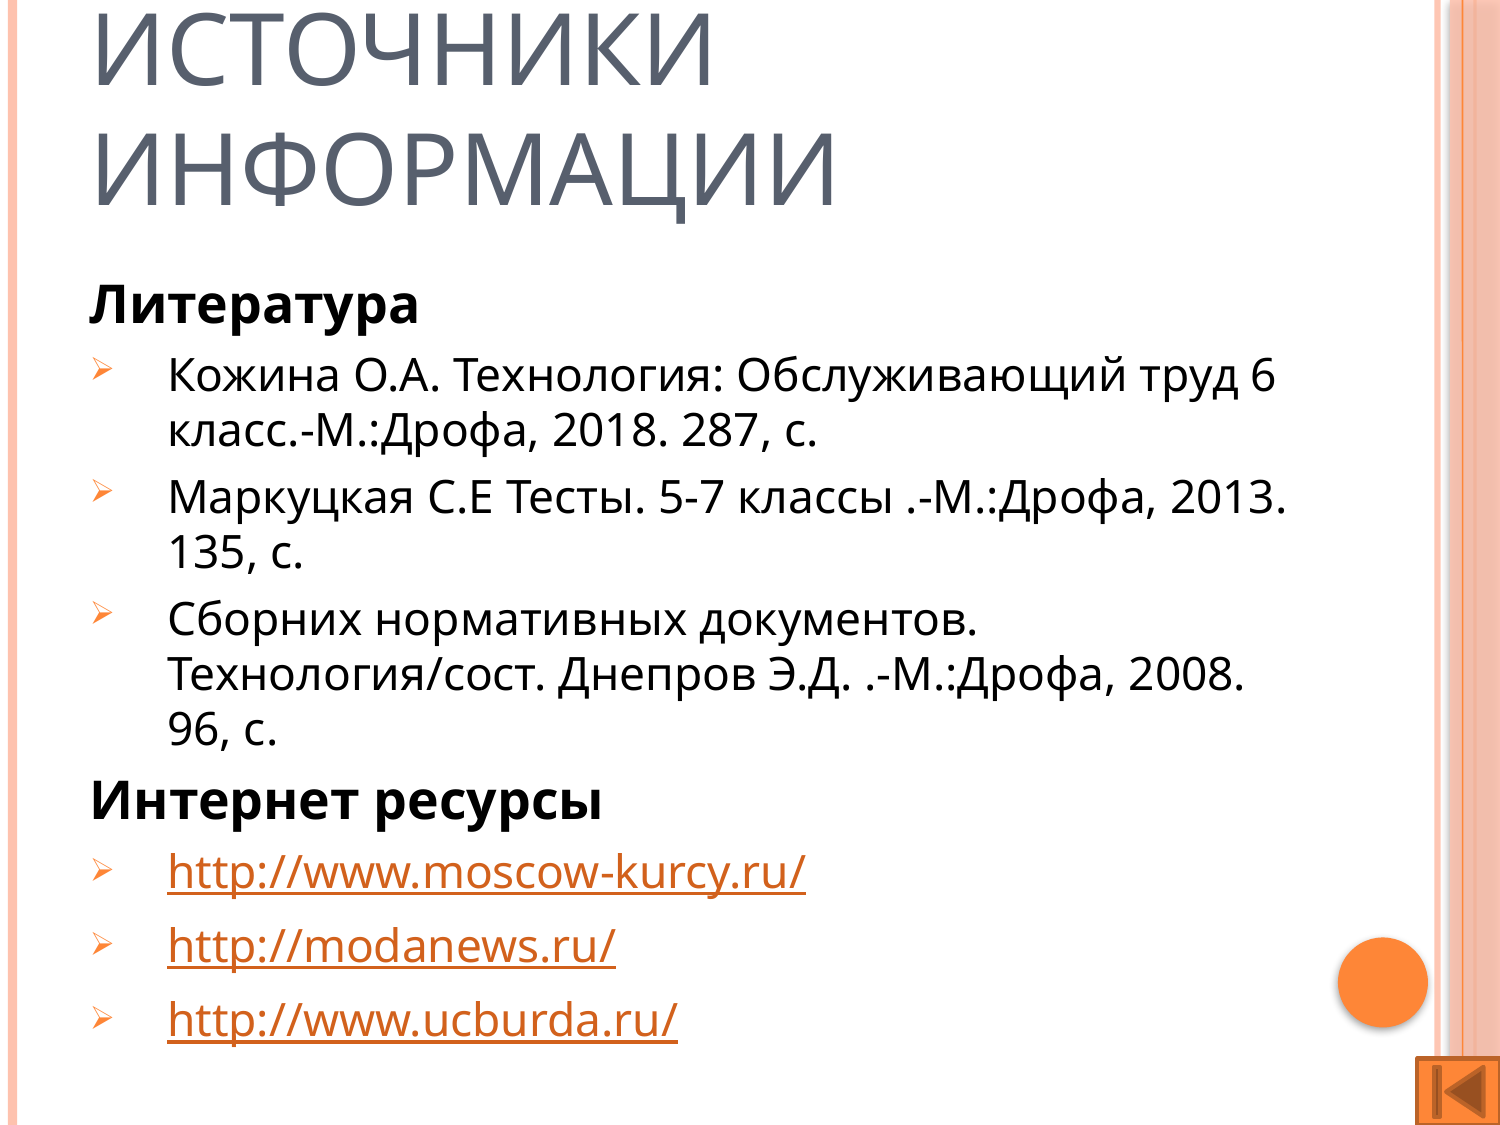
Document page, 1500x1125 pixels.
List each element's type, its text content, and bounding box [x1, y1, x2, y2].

list Литература Кожина О.А. Технология: Обслуживающий труд 6 класс.-М.:Дрофа, 2018. 287, с. Маркуцкая С.Е Тесты. 5-7 классы .-М.:Дрофа, 2013. 135, с. Сборних нормативных документов. Технология/сост. Днепров Э.Д. .-М.:Дрофа, 2008. 96, с. Интернет ресурсы http://www.moscow-kurcy.ru/ http://modanews.ru/ http://www.ucburda.ru/ [75, 262, 1317, 1062]
text_box [1415, 1056, 1500, 1125]
title Источники информации [75, 45, 1400, 233]
